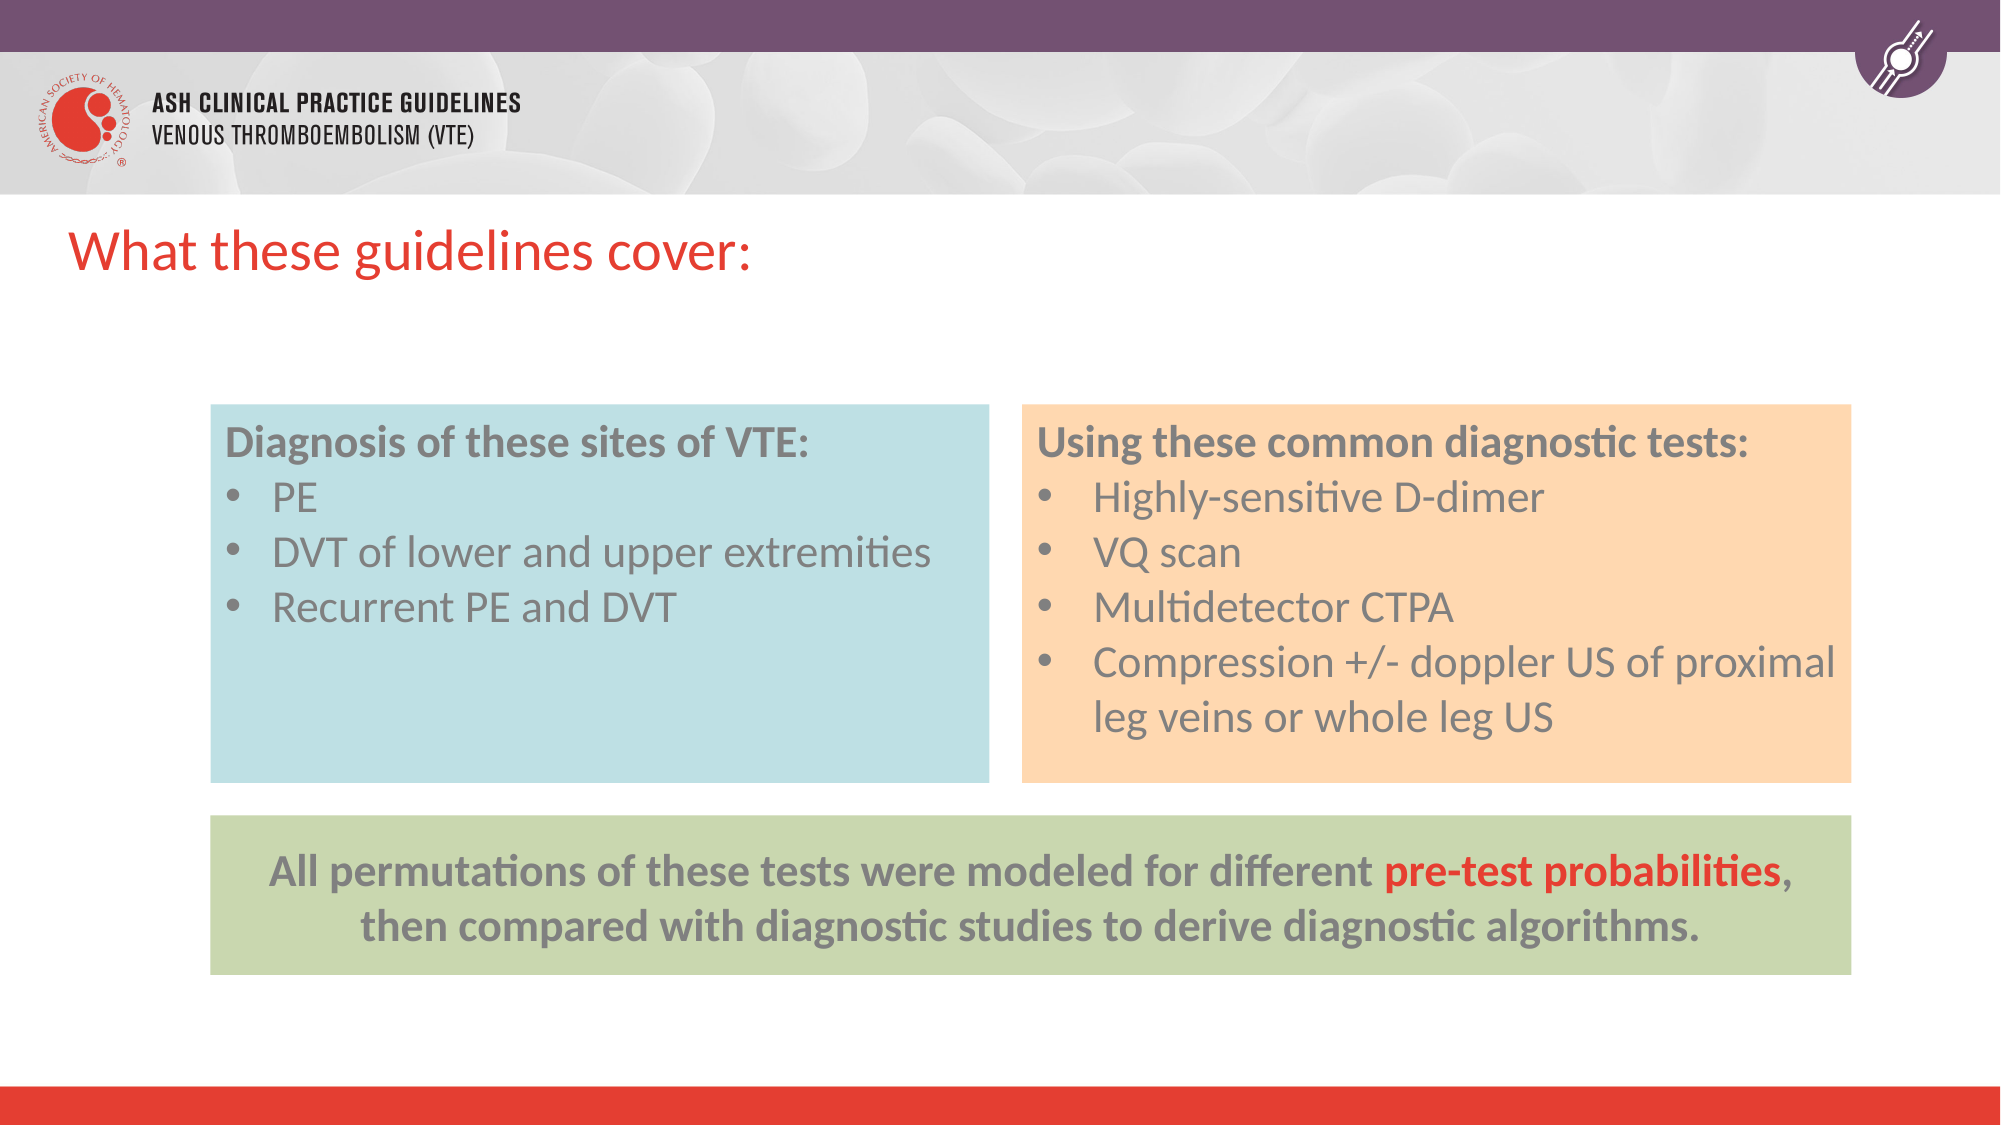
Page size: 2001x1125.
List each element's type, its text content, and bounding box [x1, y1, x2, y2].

text_box Diagnosis of these sites of VTE: PE DVT of lower and upper extremities Recurrent PE and DVT [210, 404, 990, 783]
text_box All permutations of these tests were modeled for different pre-test probabilities, then compared with diagnostic studies to derive diagnostic algorithms. [210, 815, 1852, 975]
text_box Using these common diagnostic tests: Highly-sensitive D-dimer VQ scan Multidetector CTPA Compression +/- doppler US of proximal leg veins or whole leg US [1022, 404, 1852, 783]
title What these guidelines cover: [68, 219, 1869, 289]
picture [0, 0, 2001, 1125]
